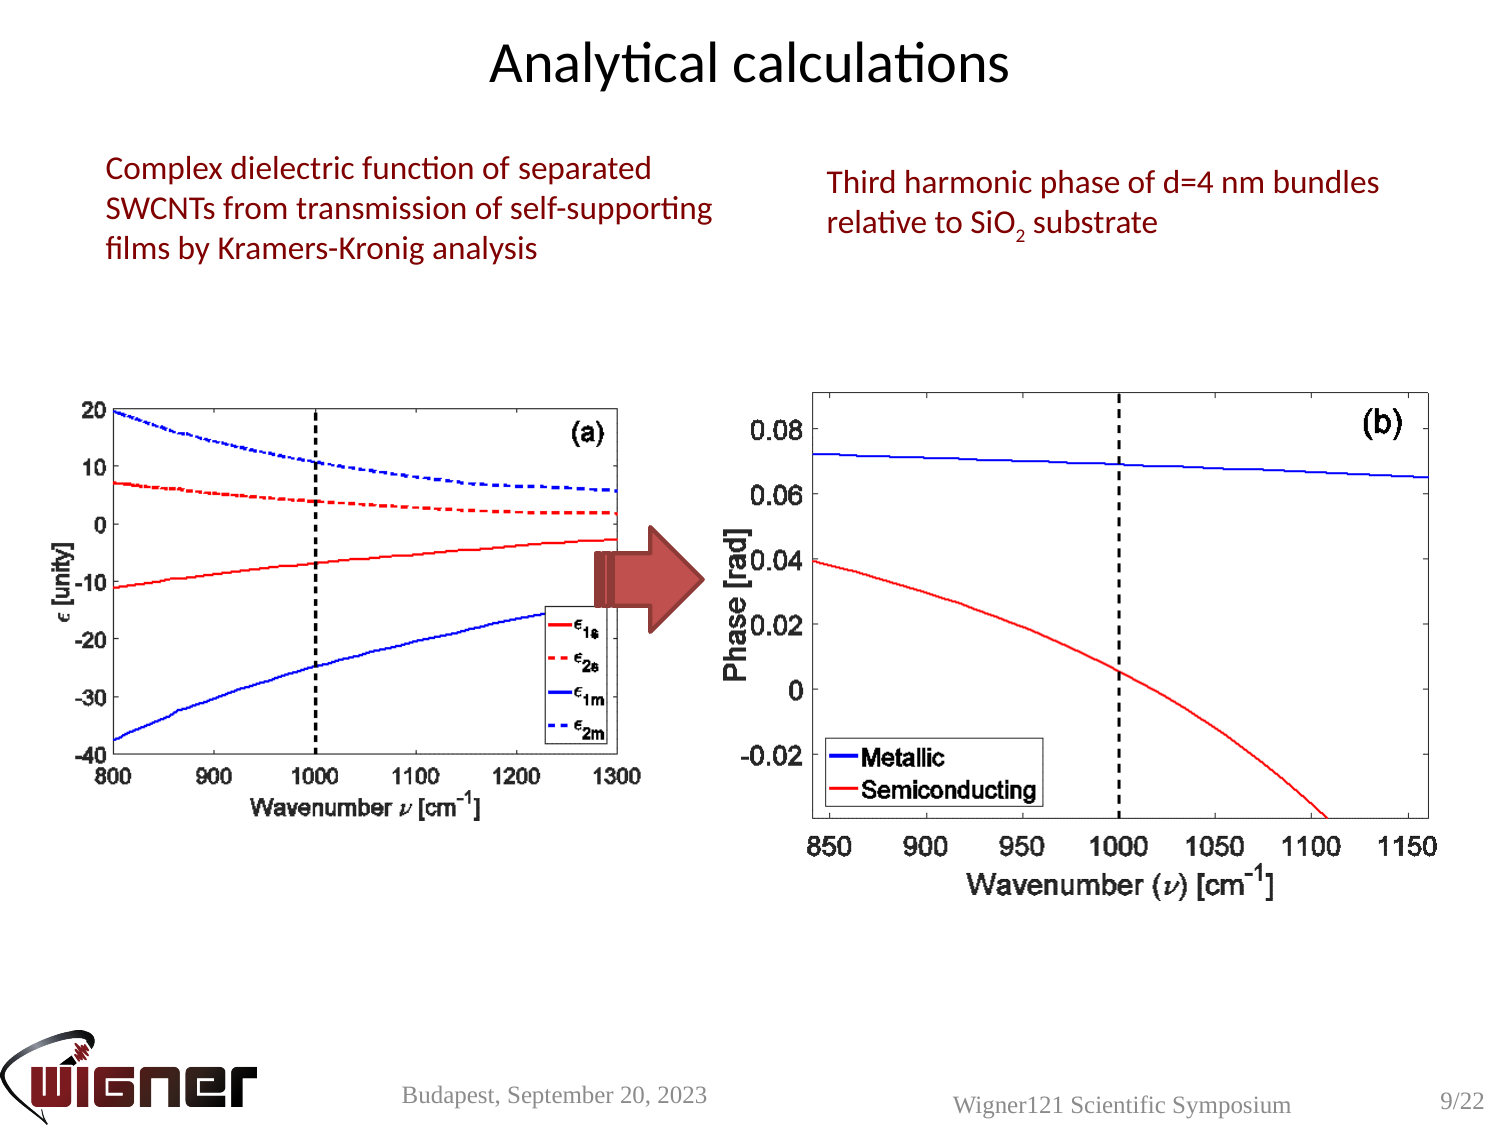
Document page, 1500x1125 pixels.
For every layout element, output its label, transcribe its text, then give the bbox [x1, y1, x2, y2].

title Analytical calculations [75, 0, 1426, 119]
picture [0, 1030, 257, 1125]
picture [720, 351, 1459, 906]
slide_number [386, 1066, 751, 1121]
text_box Third harmonic phase of d=4 nm bundles relative to SiO2 substrate [811, 153, 1396, 254]
text_box Complex dielectric function of separated SWCNTs from transmission of self-supporting films by Kramers-Kronig analysis [90, 139, 737, 274]
text_box [648, 525, 705, 634]
picture [49, 375, 644, 821]
slide_number 9/22 [1400, 1070, 1500, 1125]
footer Wigner121 Scientific Symposium [924, 1082, 1321, 1125]
